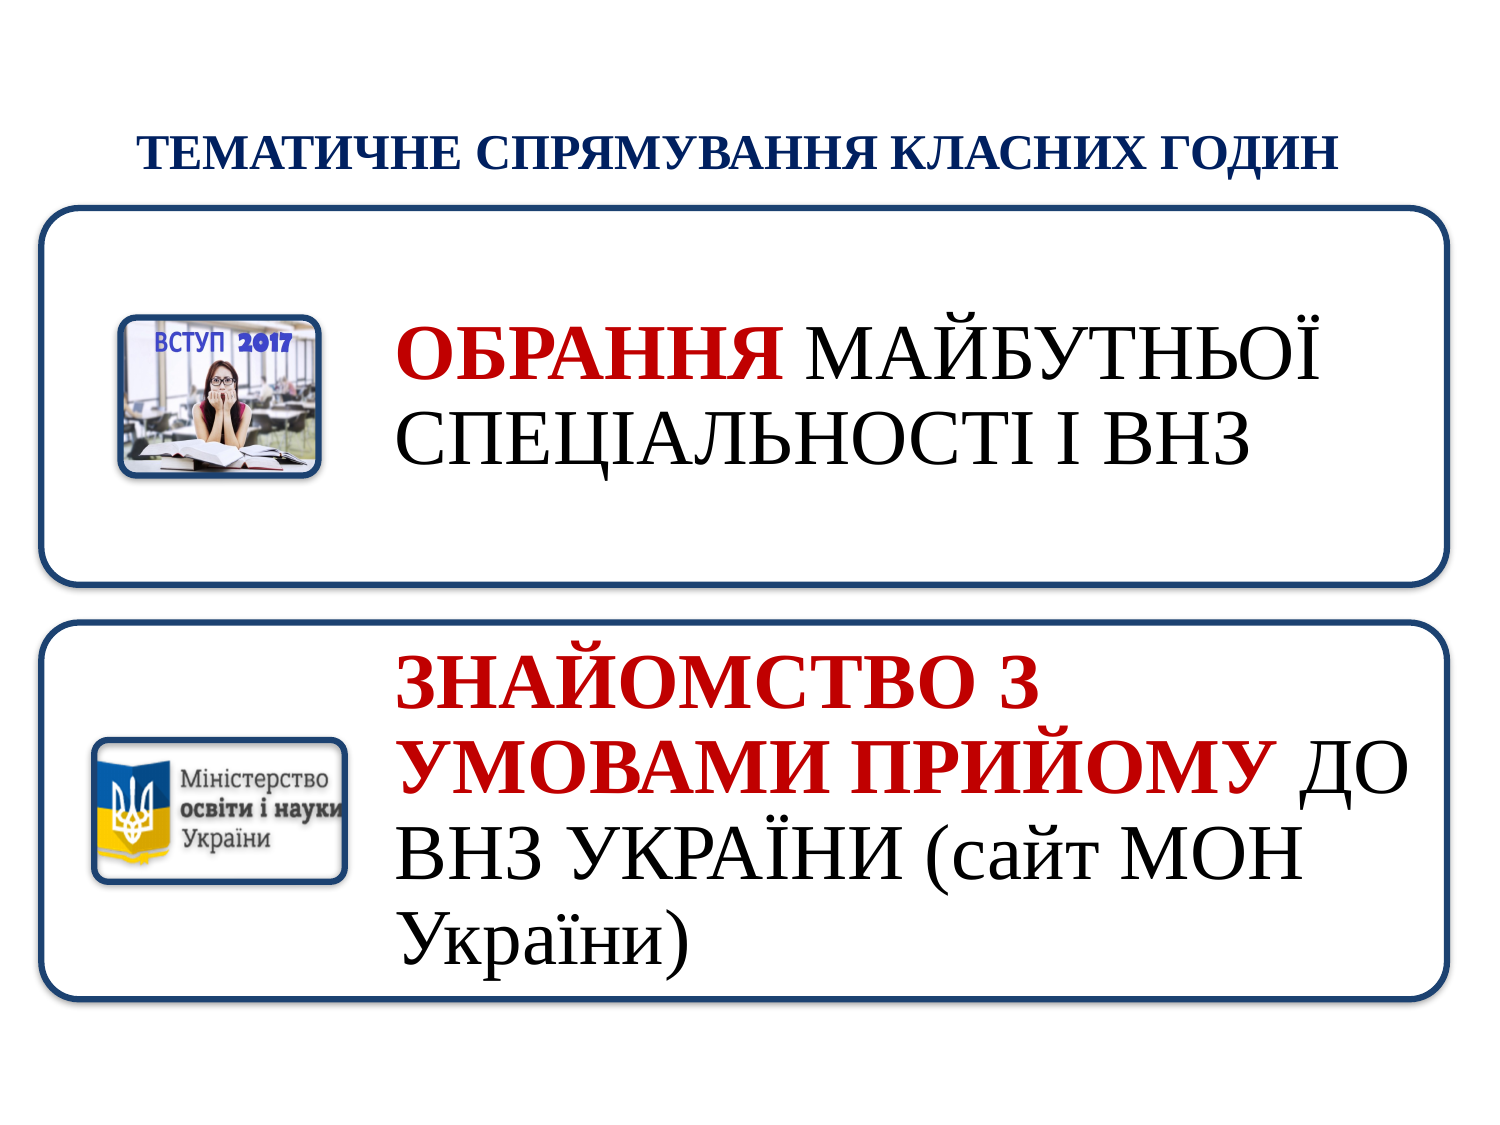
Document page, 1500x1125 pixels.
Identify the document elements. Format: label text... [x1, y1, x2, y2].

title ТЕМАТИЧНЕ СПРЯМУВАННЯ КЛАСНИХ ГОДИН [100, 101, 1376, 197]
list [41, 207, 1448, 1000]
